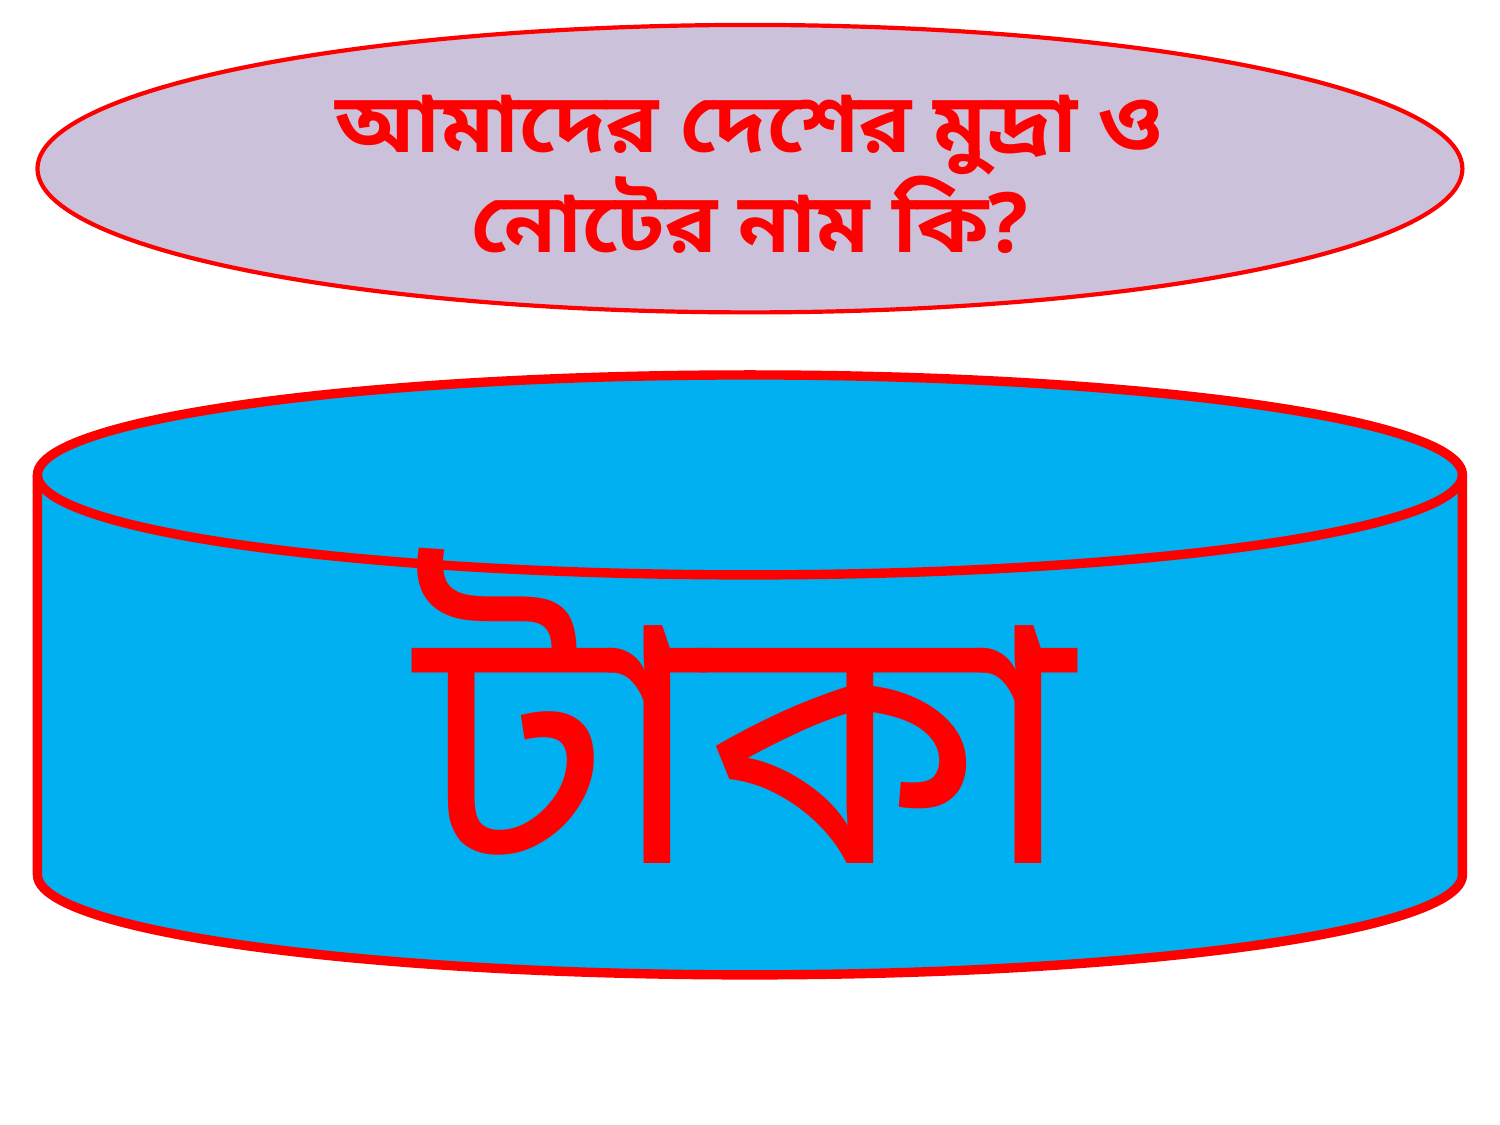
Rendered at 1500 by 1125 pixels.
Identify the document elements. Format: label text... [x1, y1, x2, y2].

text_box টাকা [35, 372, 1465, 977]
text_box আমাদের দেশের মুদ্রা ও নোটের নাম কি? [35, 22, 1465, 315]
